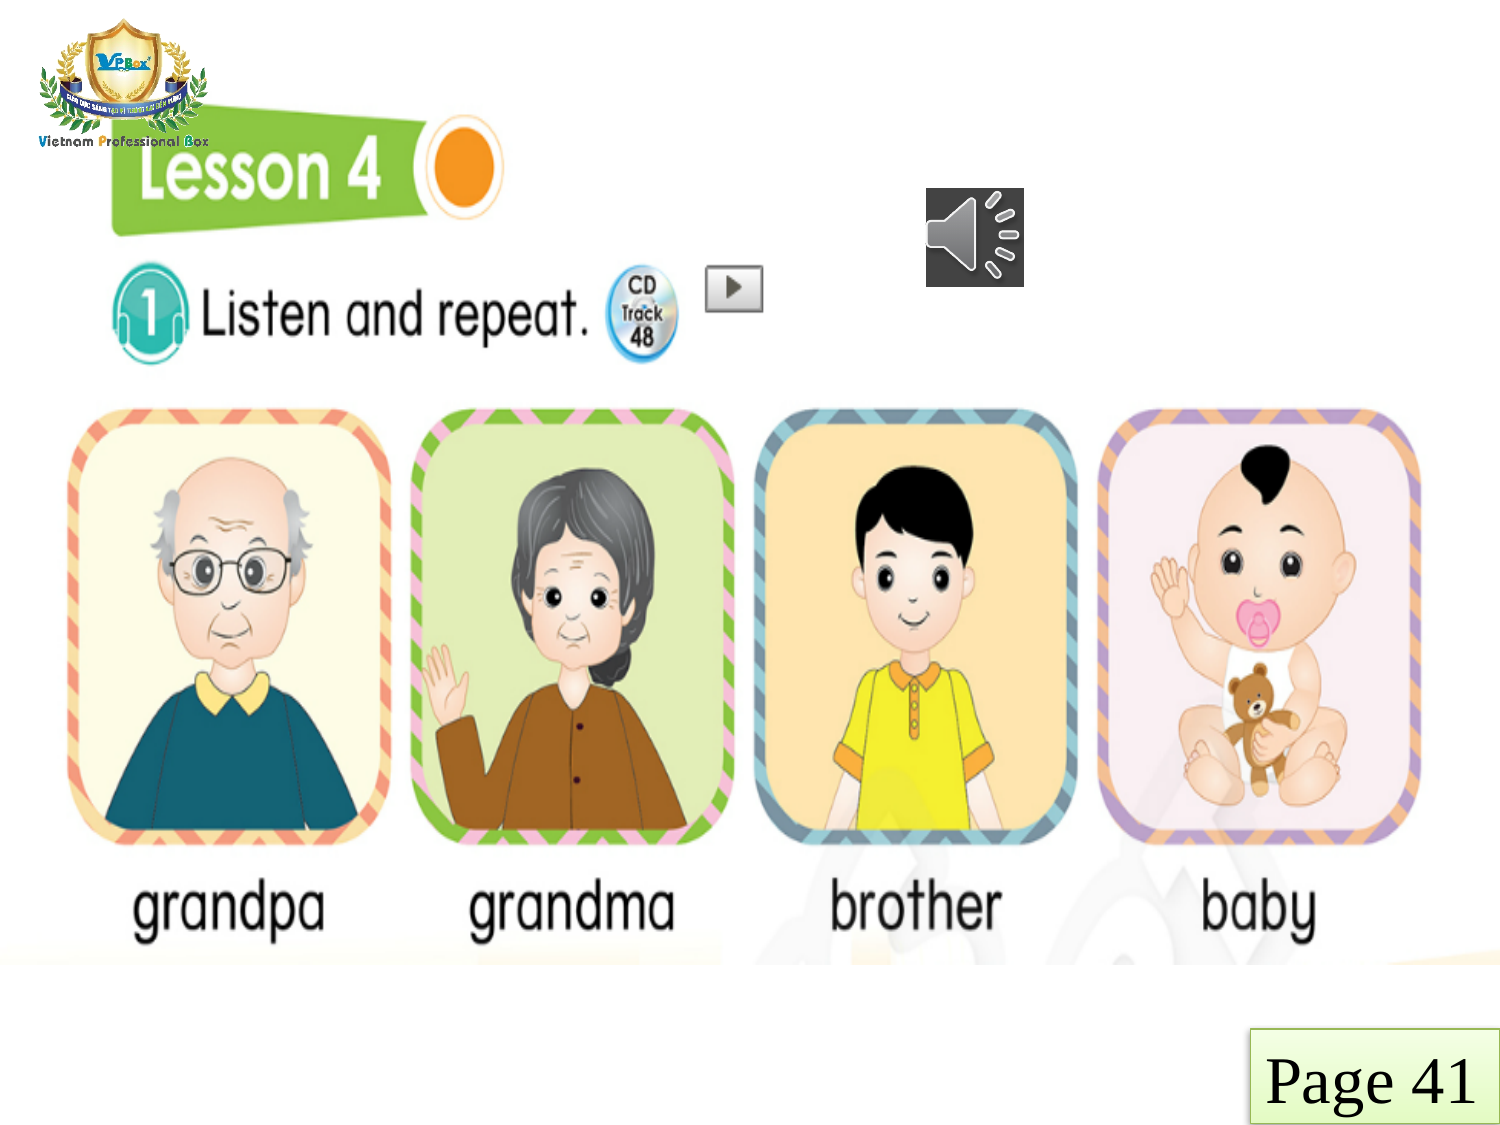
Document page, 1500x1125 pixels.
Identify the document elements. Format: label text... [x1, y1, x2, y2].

picture [0, 12, 1500, 966]
text_box Page 41 [1250, 1028, 1500, 1124]
